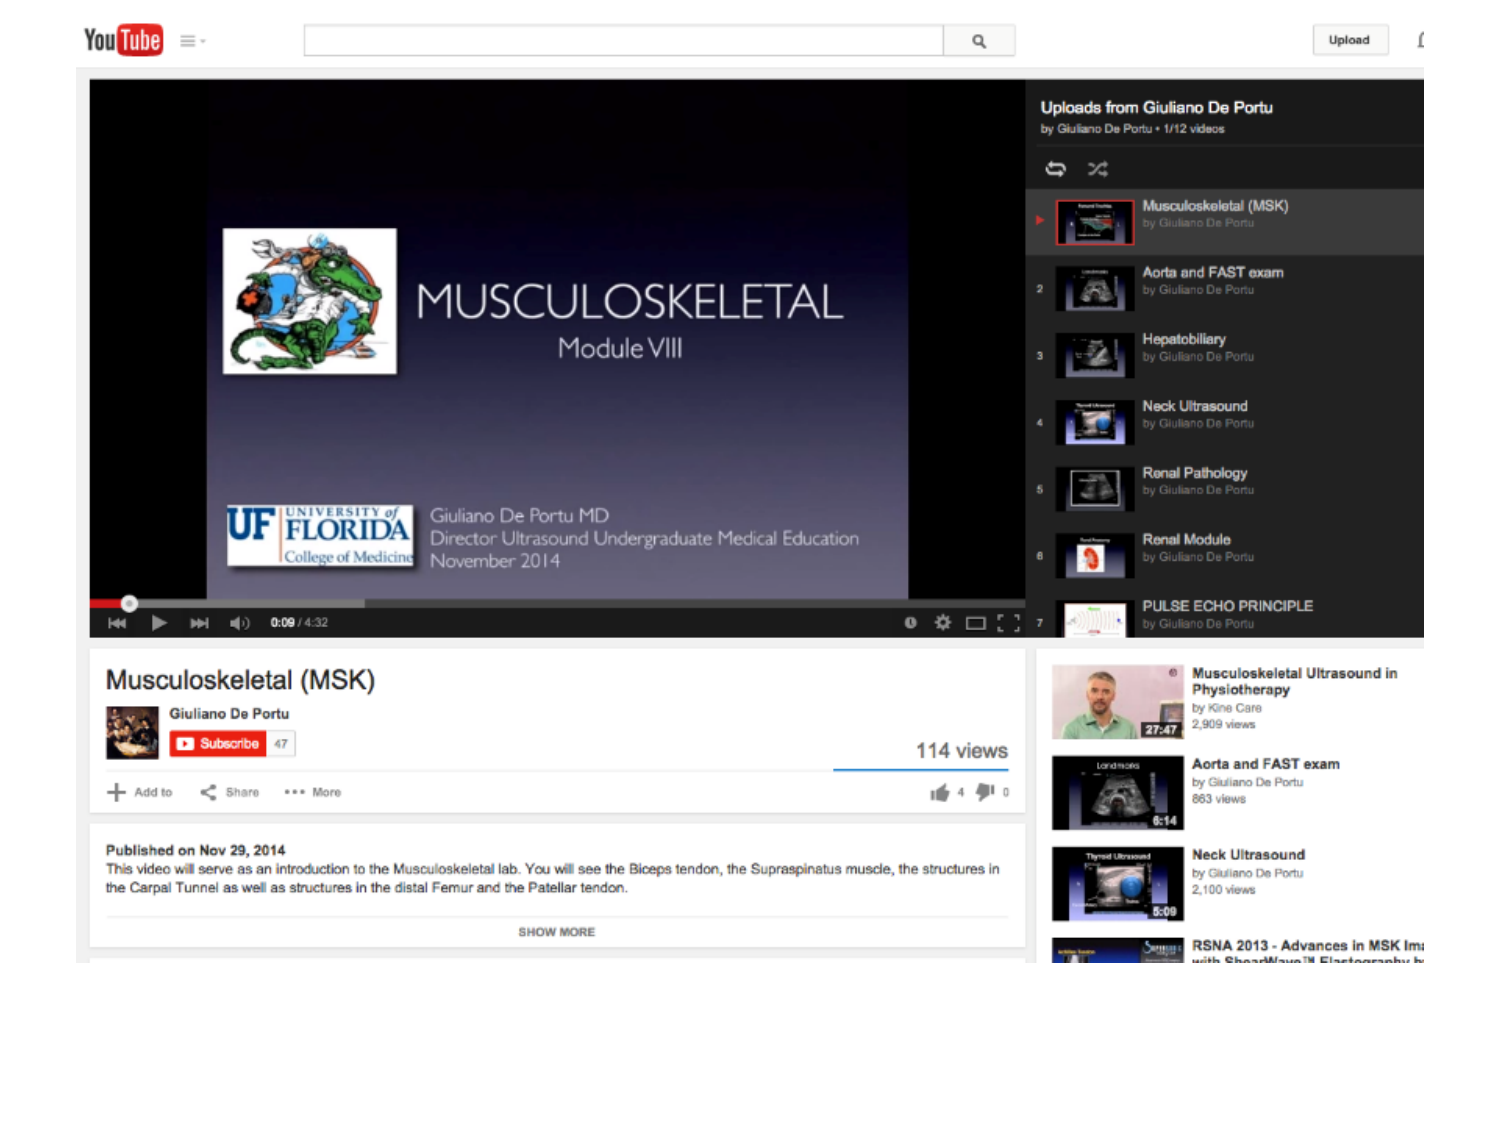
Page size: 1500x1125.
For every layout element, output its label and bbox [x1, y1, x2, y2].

picture [76, 16, 1424, 964]
